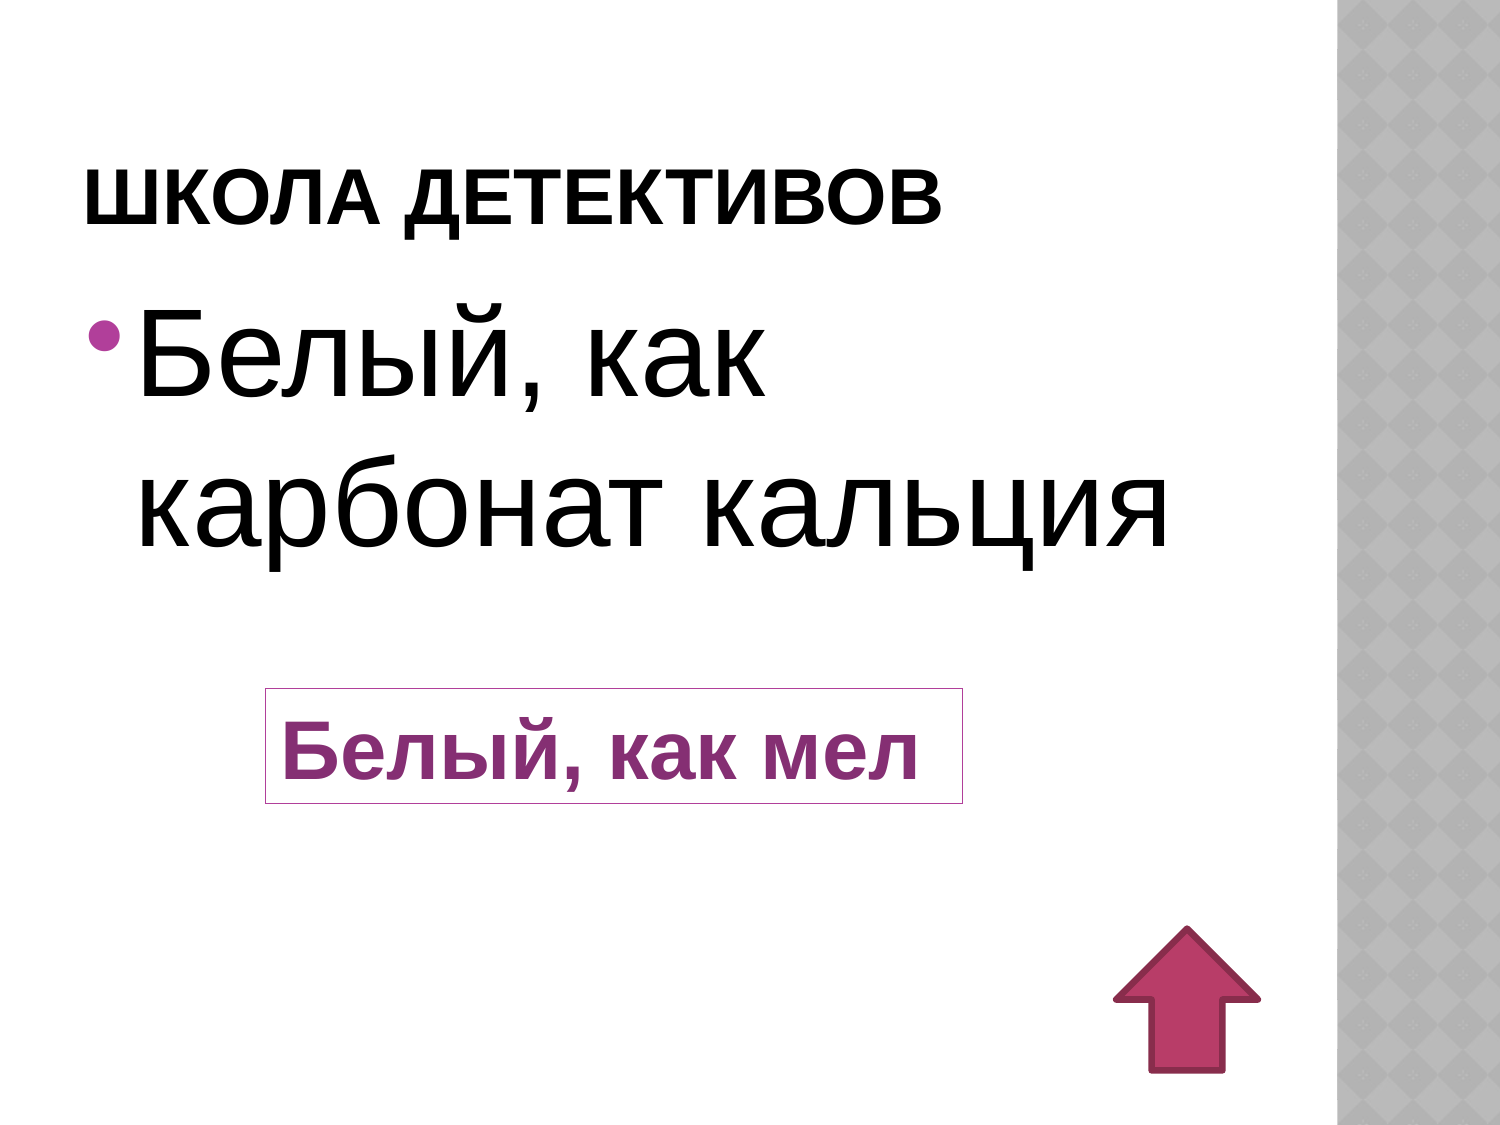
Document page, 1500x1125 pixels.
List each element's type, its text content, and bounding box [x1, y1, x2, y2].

list Белый, как карбонат кальция [75, 264, 1263, 1059]
text_box Белый, как мел [265, 688, 963, 804]
text_box [1112, 925, 1262, 1074]
title Школа детективов [75, 52, 1263, 240]
